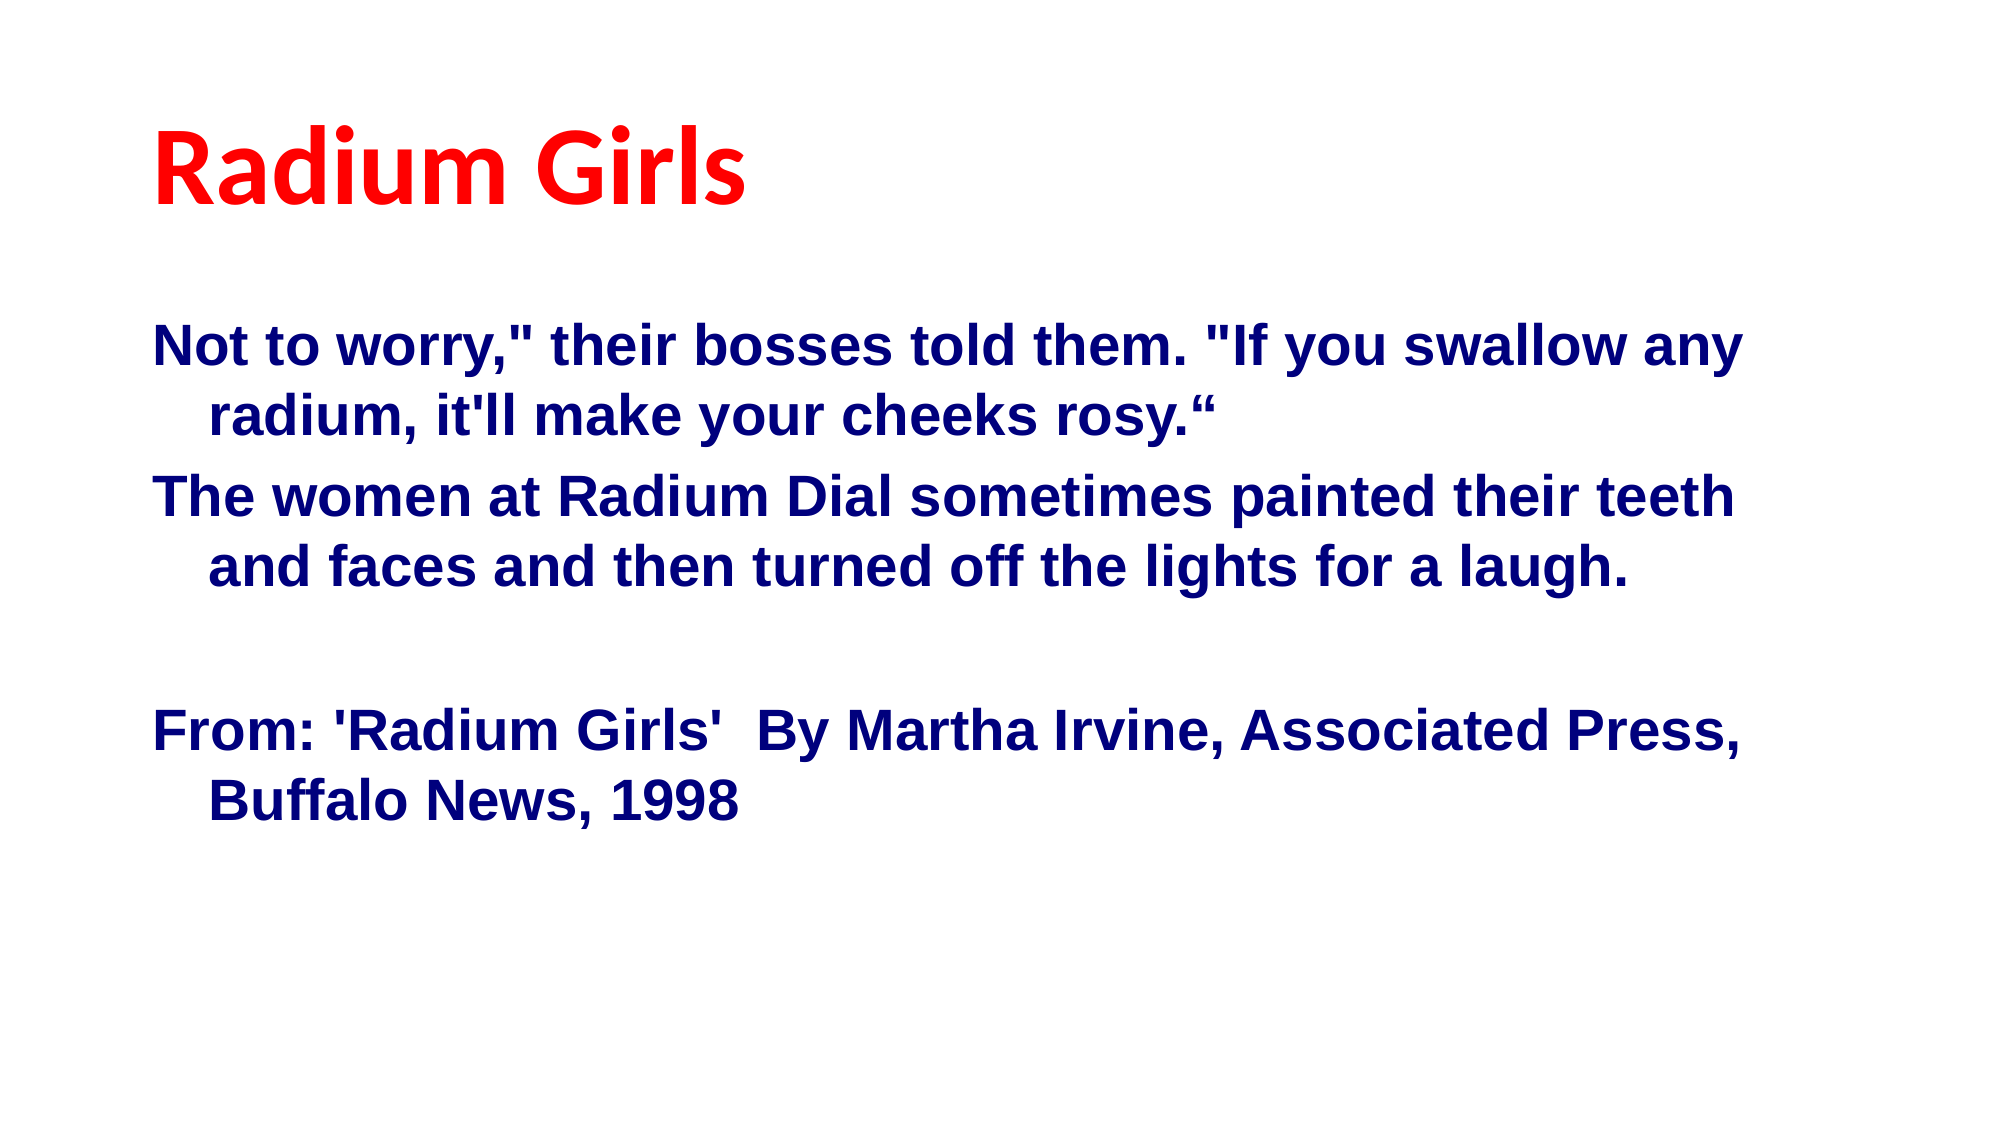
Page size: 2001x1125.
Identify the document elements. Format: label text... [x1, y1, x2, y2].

list Not to worry," their bosses told them. "If you swallow any radium, it'll make your cheeks rosy.“ The women at Radium Dial sometimes painted their teeth and faces and then turned off the lights for a laugh. From: 'Radium Girls' By Martha Irvine, Associated Press, Buffalo News, 1998 [137, 299, 1863, 1014]
title Radium Girls [137, 59, 1863, 278]
